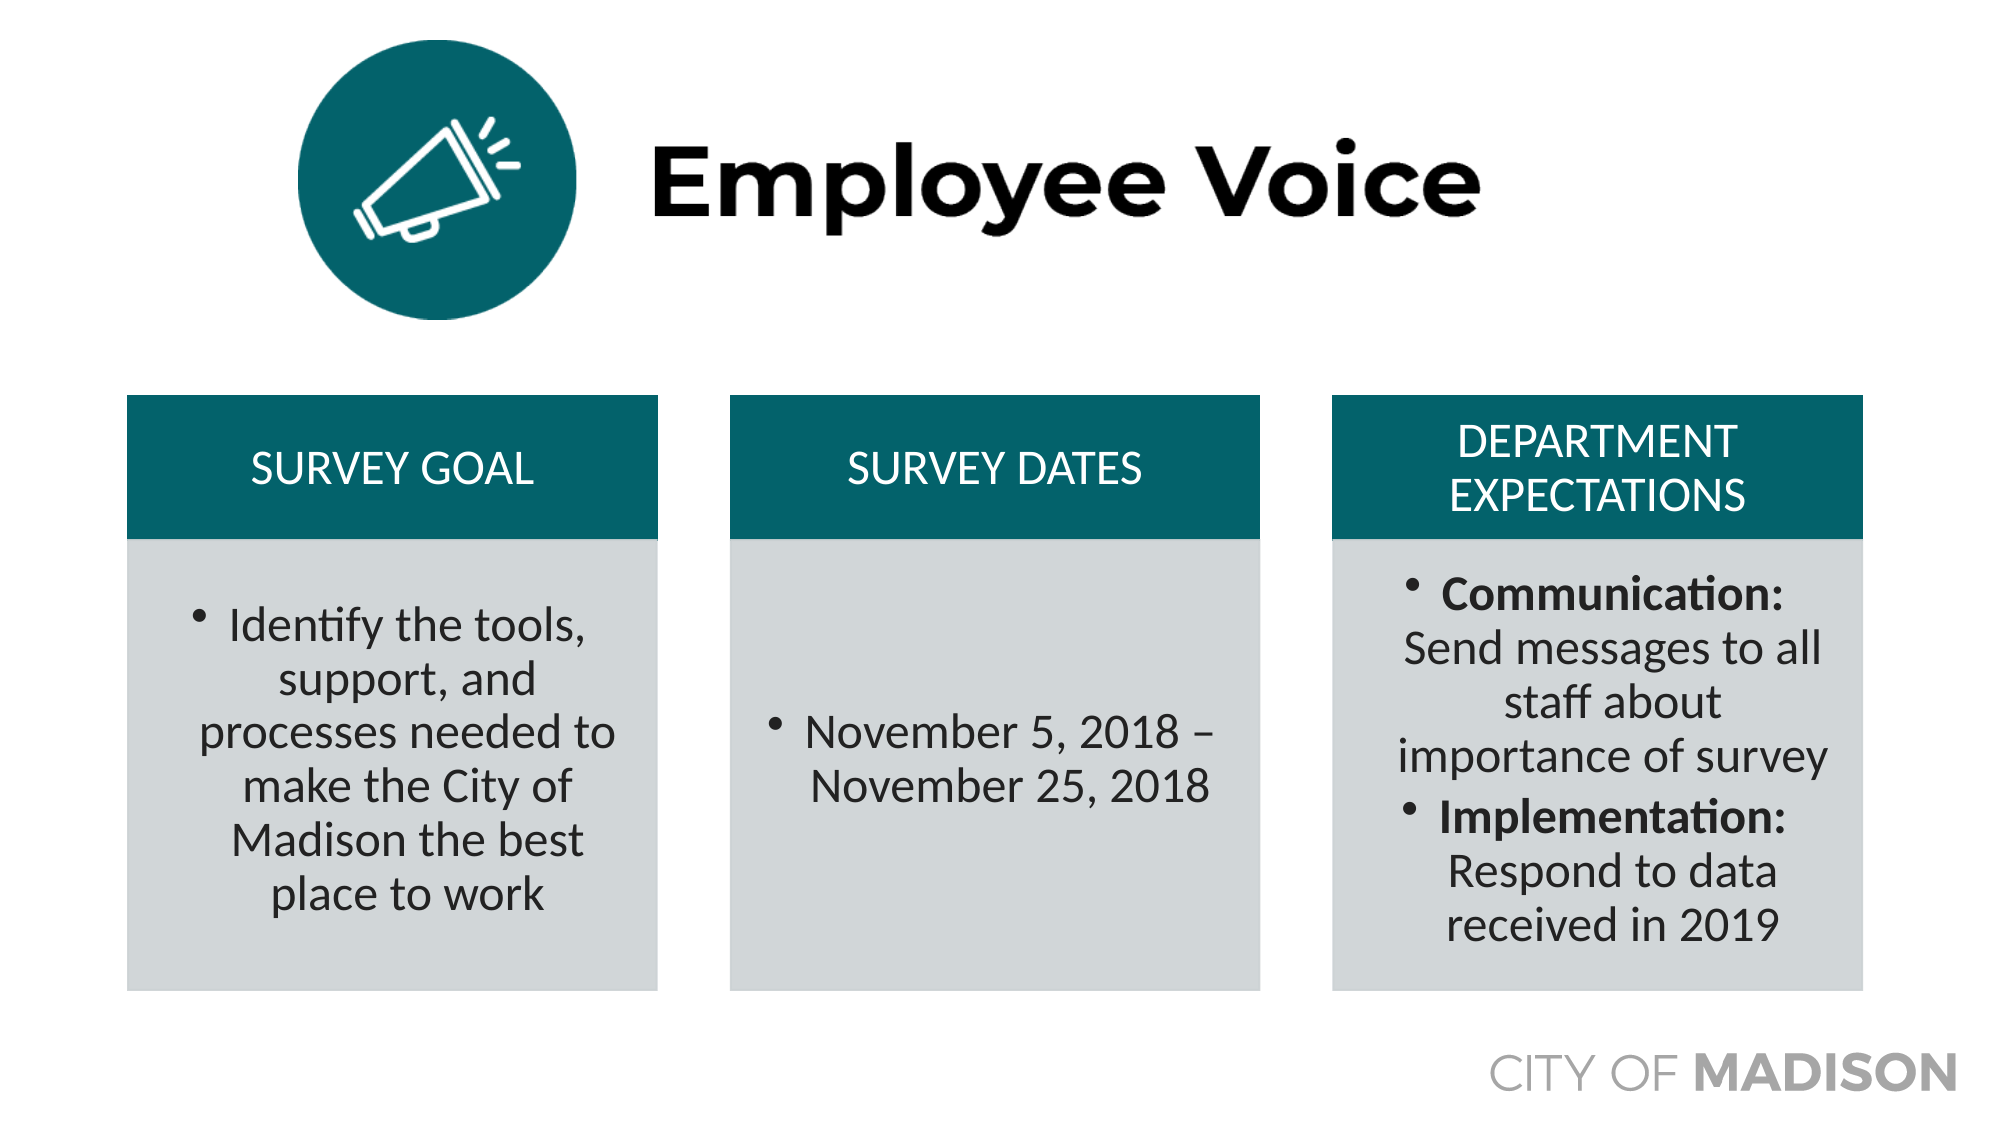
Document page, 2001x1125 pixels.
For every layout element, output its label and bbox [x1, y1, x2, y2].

list [127, 360, 1863, 1025]
picture [298, 40, 1692, 320]
